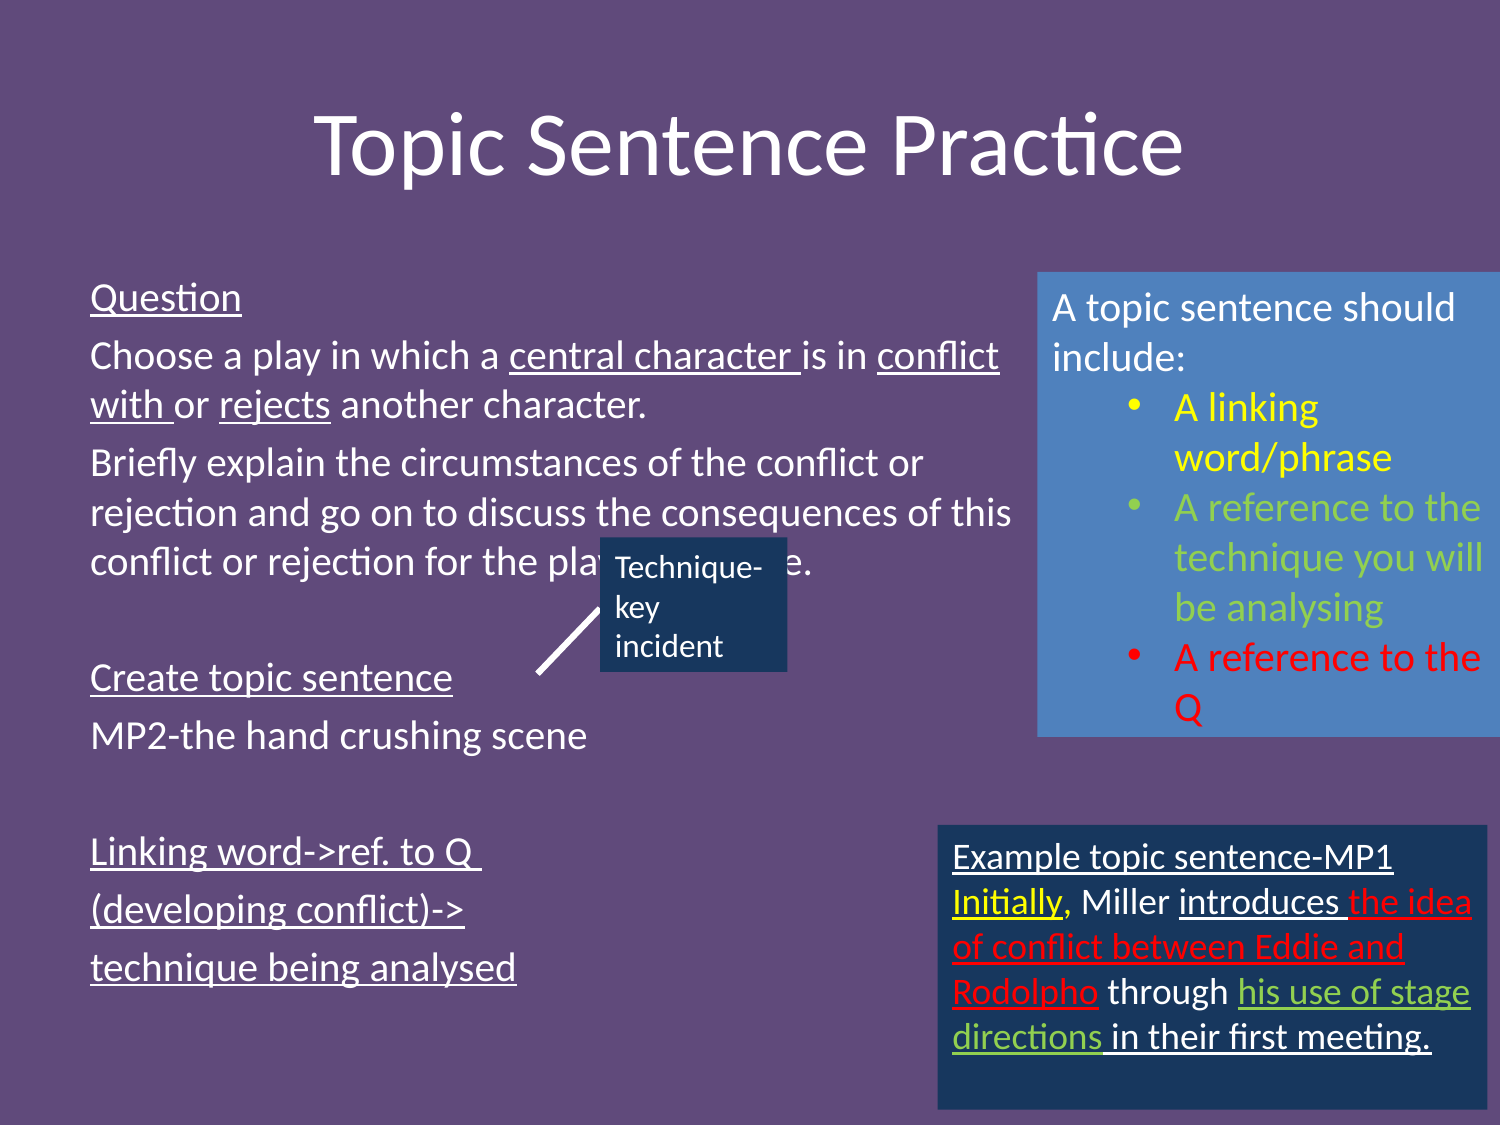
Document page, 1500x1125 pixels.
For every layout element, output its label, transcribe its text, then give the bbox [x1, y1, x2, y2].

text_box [537, 608, 601, 674]
list Question Choose a play in which a central character is in conflict with or rejects another character. Briefly explain the circumstances of the conflict or rejection and go on to discuss the consequences of this conflict or rejection for the play as a whole. Create topic sentence MP2-the hand crushing scene Linking word->ref. to Q (developing conflict)-> technique being analysed [75, 262, 1063, 1005]
text_box Example topic sentence-MP1 Initially, Miller introduces the idea of conflict between Eddie and Rodolpho through his use of stage directions in their first meeting. [937, 824, 1488, 1110]
text_box A topic sentence should include: A linking word/phrase A reference to the technique you will be analysing A reference to the Q [1037, 271, 1500, 737]
text_box Technique-key incident [600, 537, 788, 672]
title Topic Sentence Practice [75, 45, 1425, 233]
